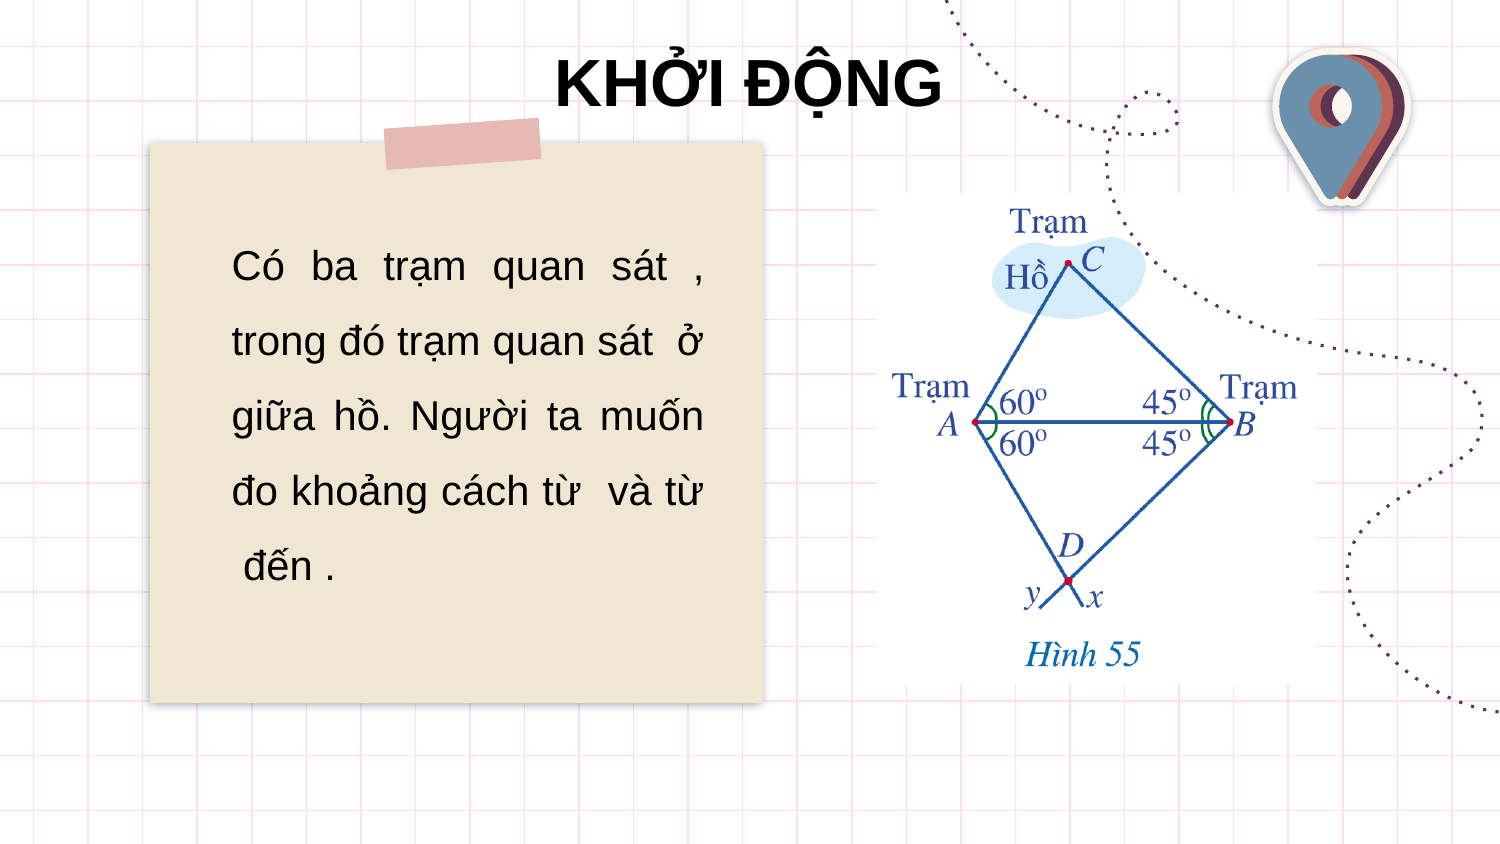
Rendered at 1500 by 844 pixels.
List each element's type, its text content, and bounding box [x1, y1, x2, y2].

picture [875, 193, 1318, 684]
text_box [1272, 47, 1412, 207]
text_box [1323, 345, 1500, 713]
text_box [946, 0, 974, 32]
text_box [1053, 92, 1179, 191]
text_box KHỞI ĐỘNG [428, 32, 1071, 128]
